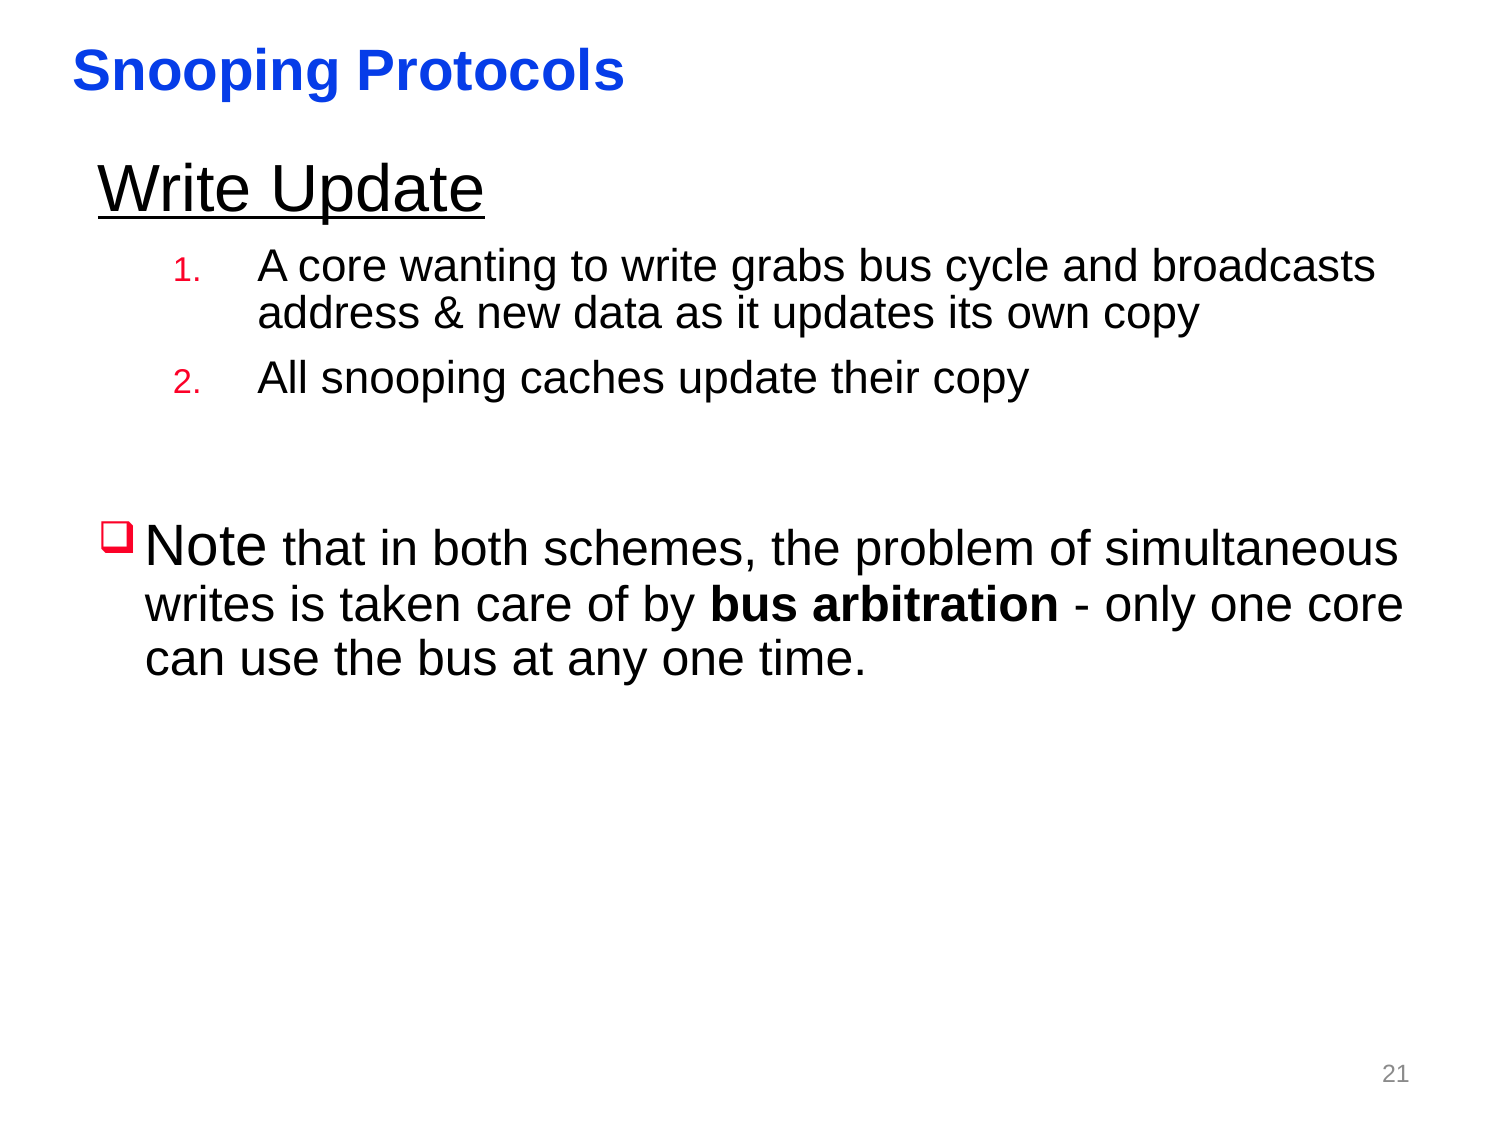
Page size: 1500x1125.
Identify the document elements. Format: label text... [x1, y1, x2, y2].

list Write Update A core wanting to write grabs bus cycle and broadcasts address & new data as it updates its own copy All snooping caches update their copy Note that in both schemes, the problem of simultaneous writes is taken care of by bus arbitration - only one core can use the bus at any one time. [86, 149, 1426, 788]
slide_number 20 [1074, 1042, 1425, 1103]
title Snooping Protocols [61, 36, 1401, 108]
